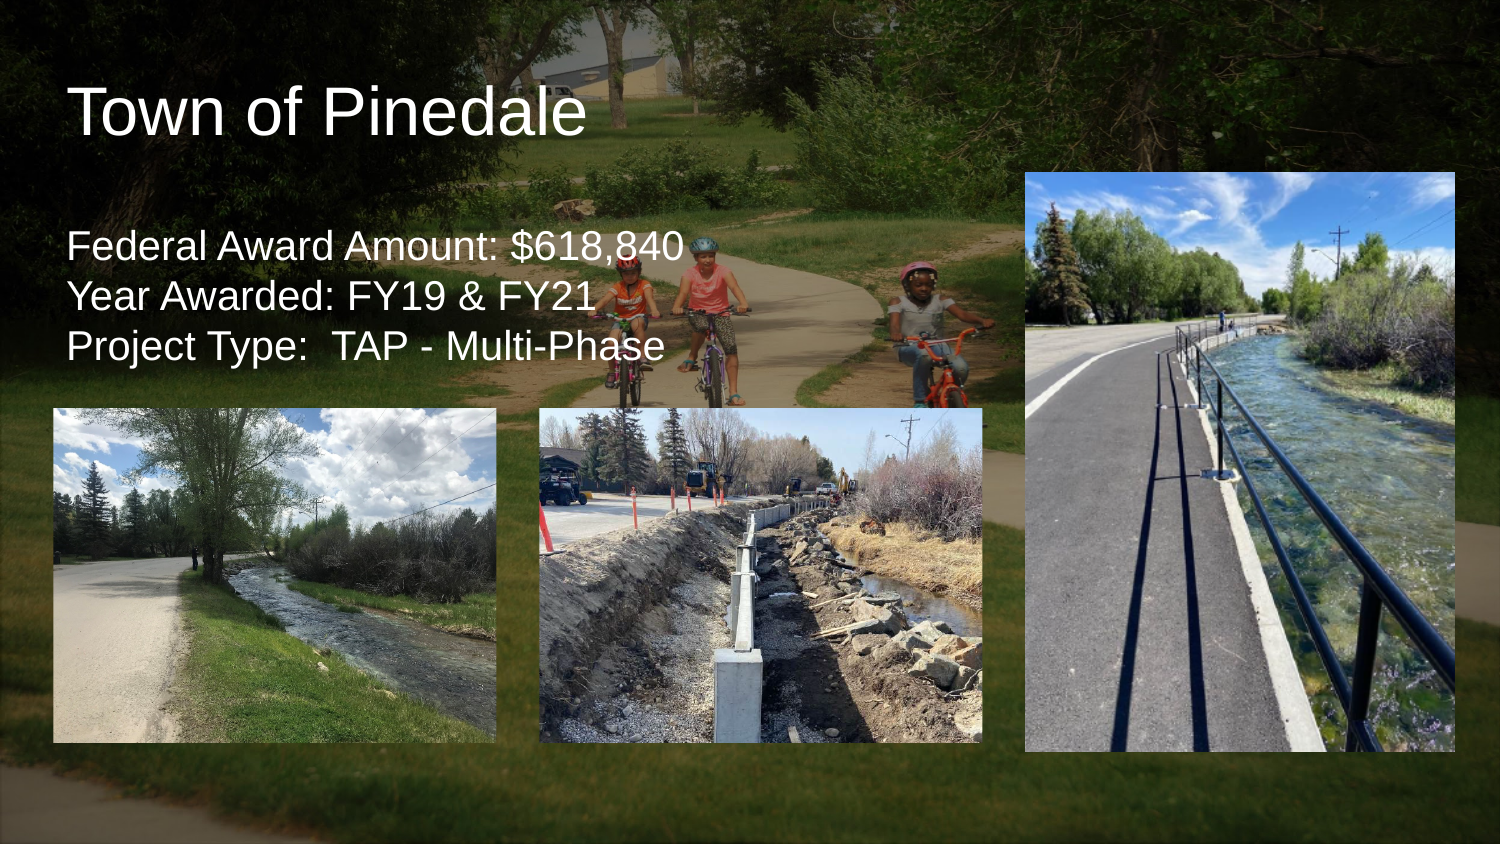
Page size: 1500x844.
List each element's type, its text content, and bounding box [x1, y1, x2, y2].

subtitle Town of Pinedale Federal Award Amount: $618,840 Year Awarded: FY19 & FY21 Project Type: TAP - Multi-Phase [51, 51, 1449, 182]
picture [0, 0, 1500, 844]
